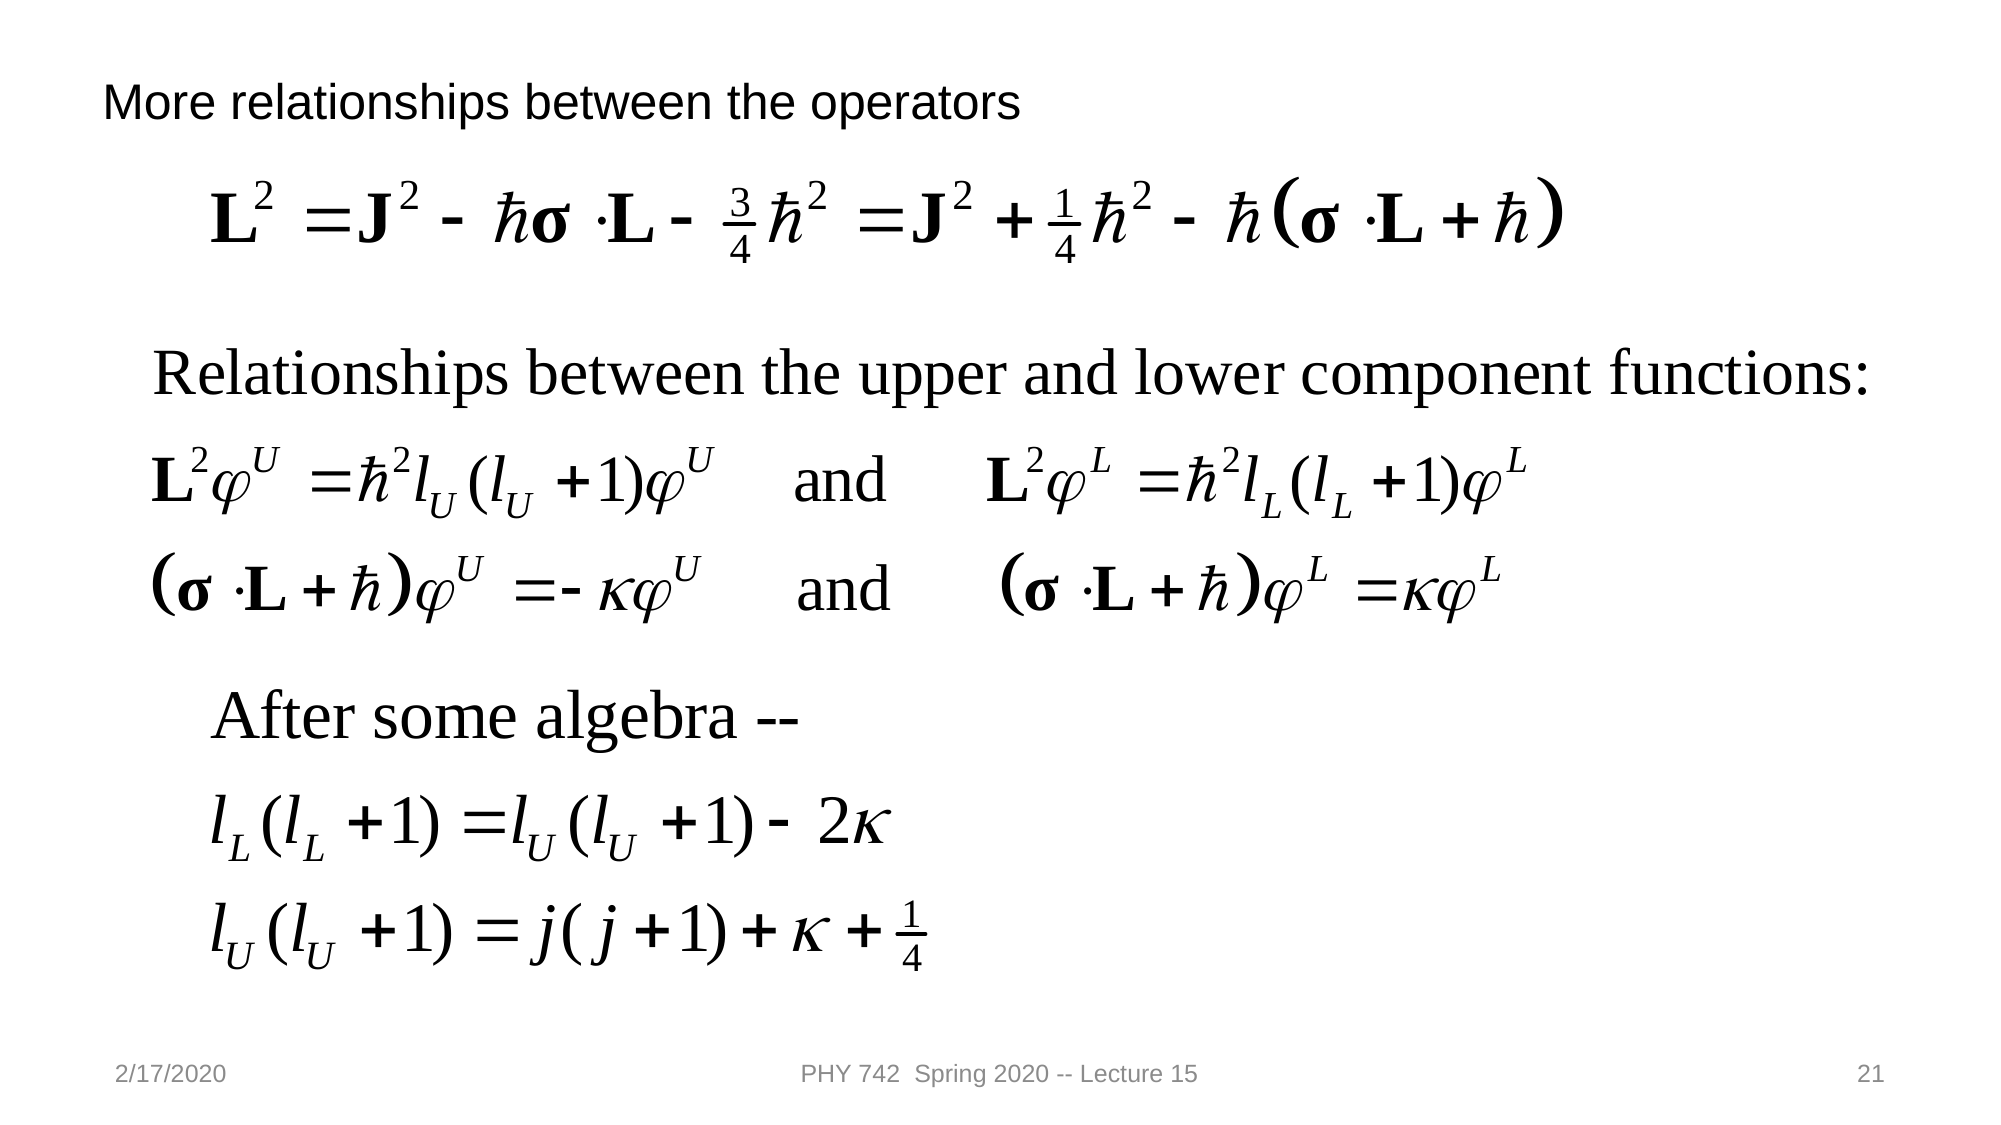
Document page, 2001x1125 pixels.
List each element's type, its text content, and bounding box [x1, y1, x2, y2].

text_box More relationships between the operators [87, 62, 1838, 138]
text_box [199, 674, 938, 983]
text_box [142, 336, 1879, 645]
slide_number 21 [1433, 1042, 1900, 1103]
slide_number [99, 1042, 567, 1103]
footer PHY 742 Spring 2020 -- Lecture 15 [683, 1042, 1317, 1103]
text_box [199, 162, 1574, 286]
